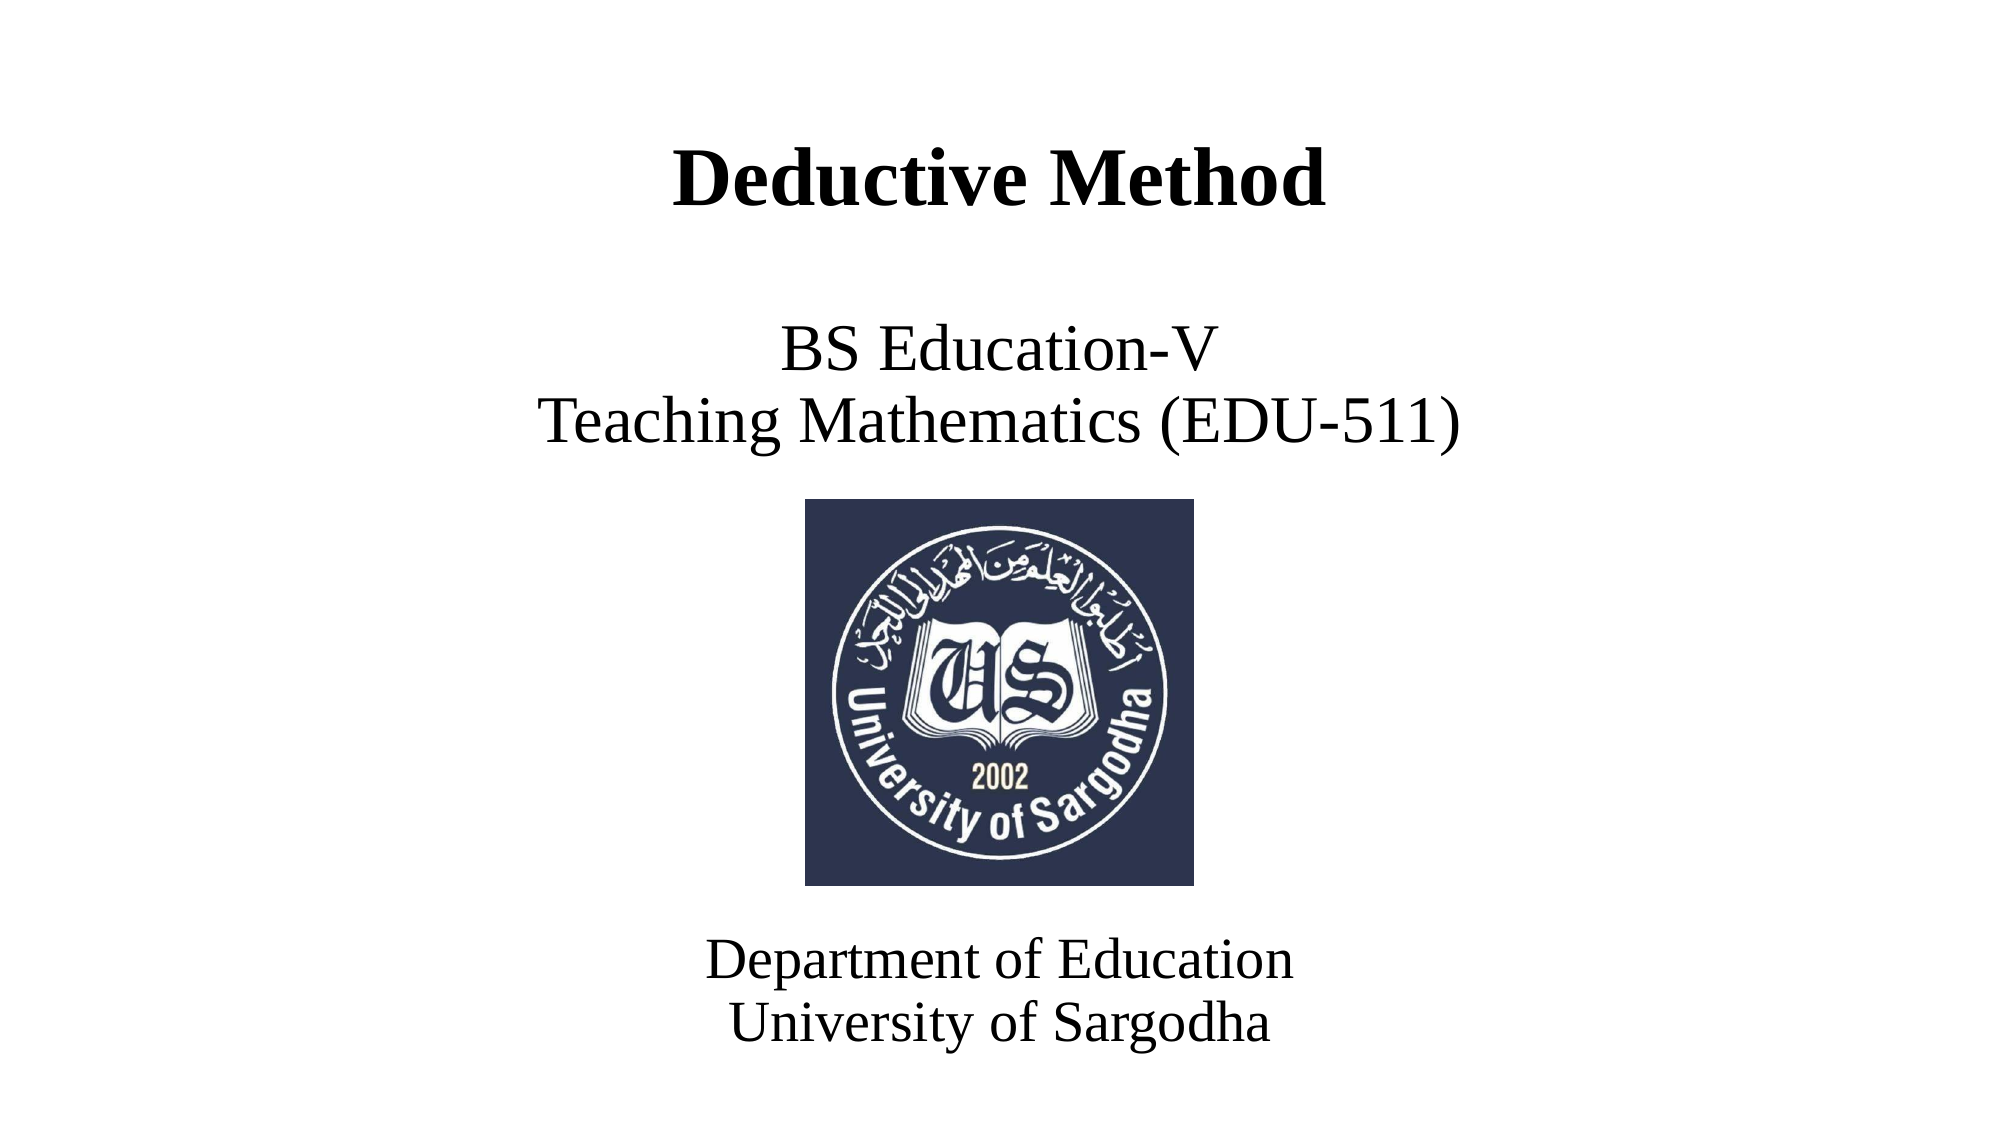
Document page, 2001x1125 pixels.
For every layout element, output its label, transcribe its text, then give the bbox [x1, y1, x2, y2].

title Deductive Method BS Education-V Teaching Mathematics (EDU-511) [0, 73, 2000, 465]
subtitle Department of Education University of Sargodha [249, 920, 1750, 1074]
picture [805, 499, 1195, 886]
